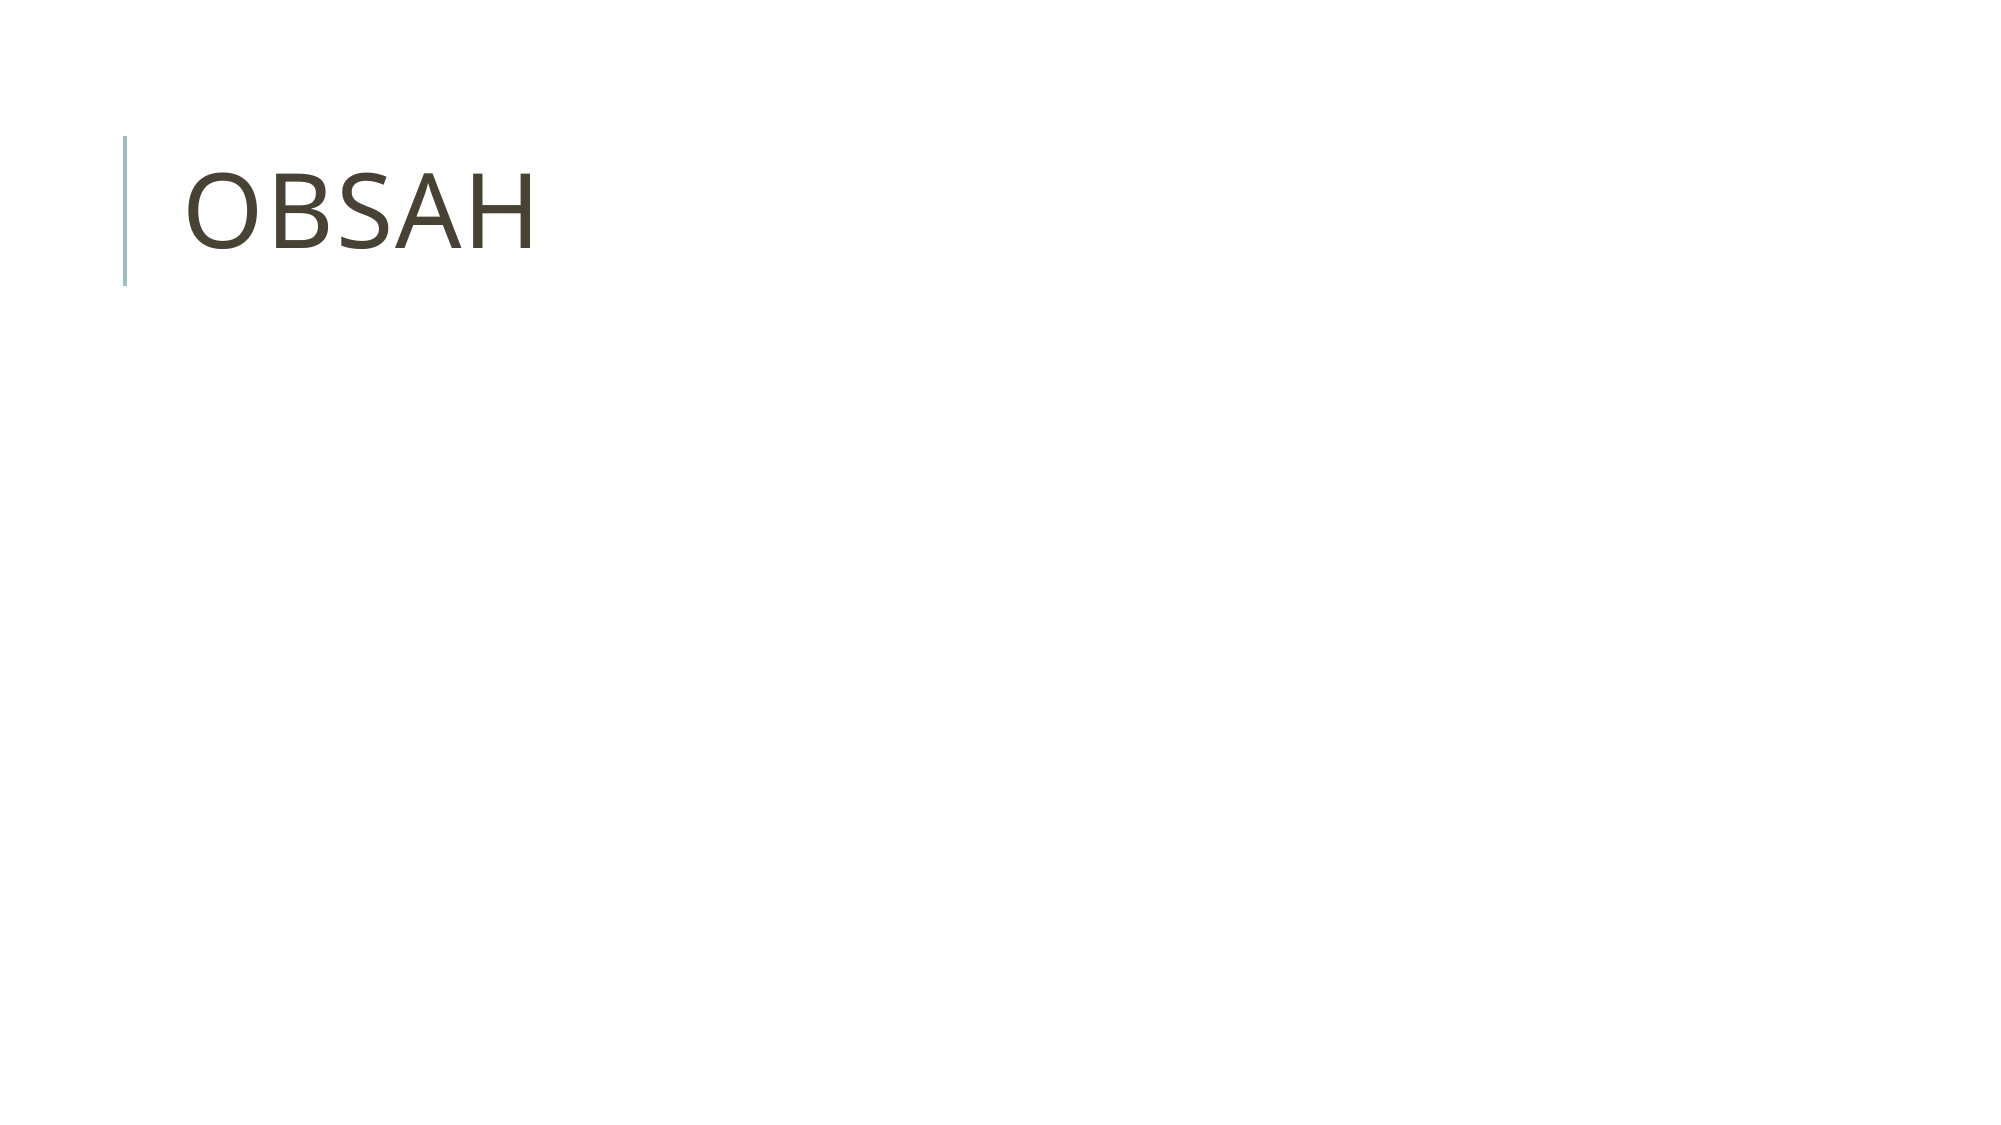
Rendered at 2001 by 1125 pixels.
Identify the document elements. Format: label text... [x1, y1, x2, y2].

title obsah [168, 96, 1763, 342]
